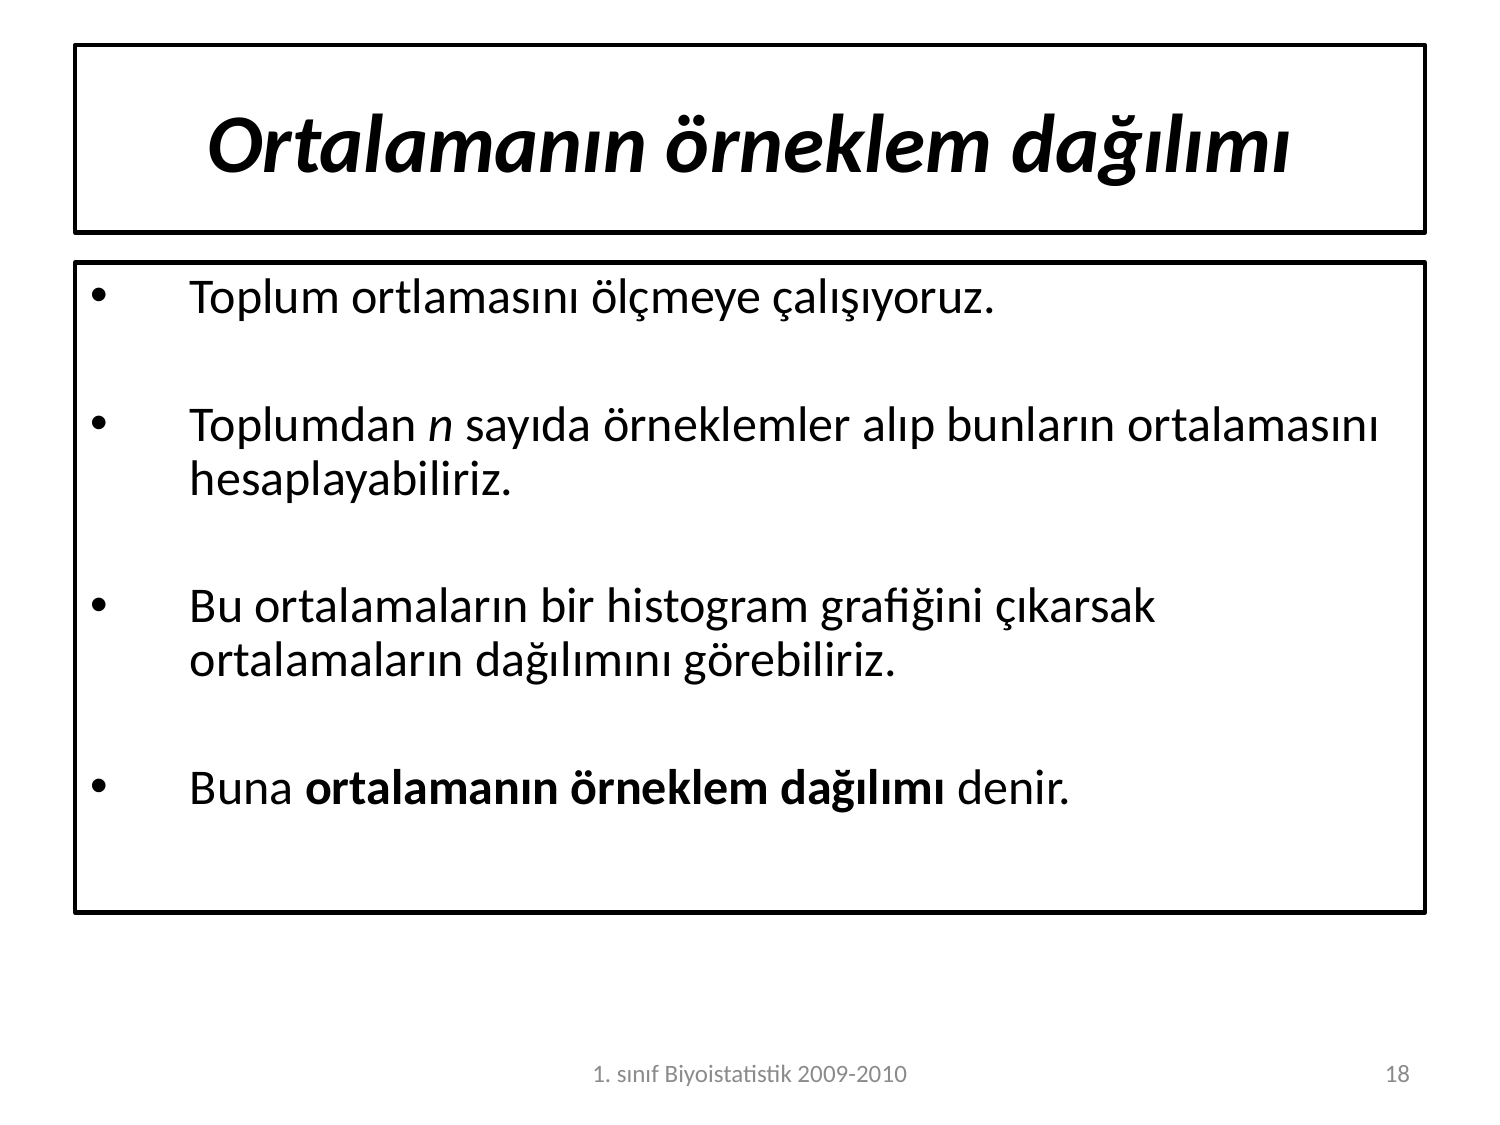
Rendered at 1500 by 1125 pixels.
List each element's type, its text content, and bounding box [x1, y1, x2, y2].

title Ortalamanın örneklem dağılımı [73, 43, 1427, 235]
text_box 1. sınıf Biyoistatistik 2009-2010 [512, 1042, 988, 1103]
text_box 18 [1074, 1042, 1425, 1103]
list Toplum ortlamasını ölçmeye çalışıyoruz. Toplumdan n sayıda örneklemler alıp bunların ortalamasını hesaplayabiliriz. Bu ortalamaların bir histogram grafiğini çıkarsak ortalamaların dağılımını görebiliriz. Buna ortalamanın örneklem dağılımı denir. [73, 260, 1427, 915]
